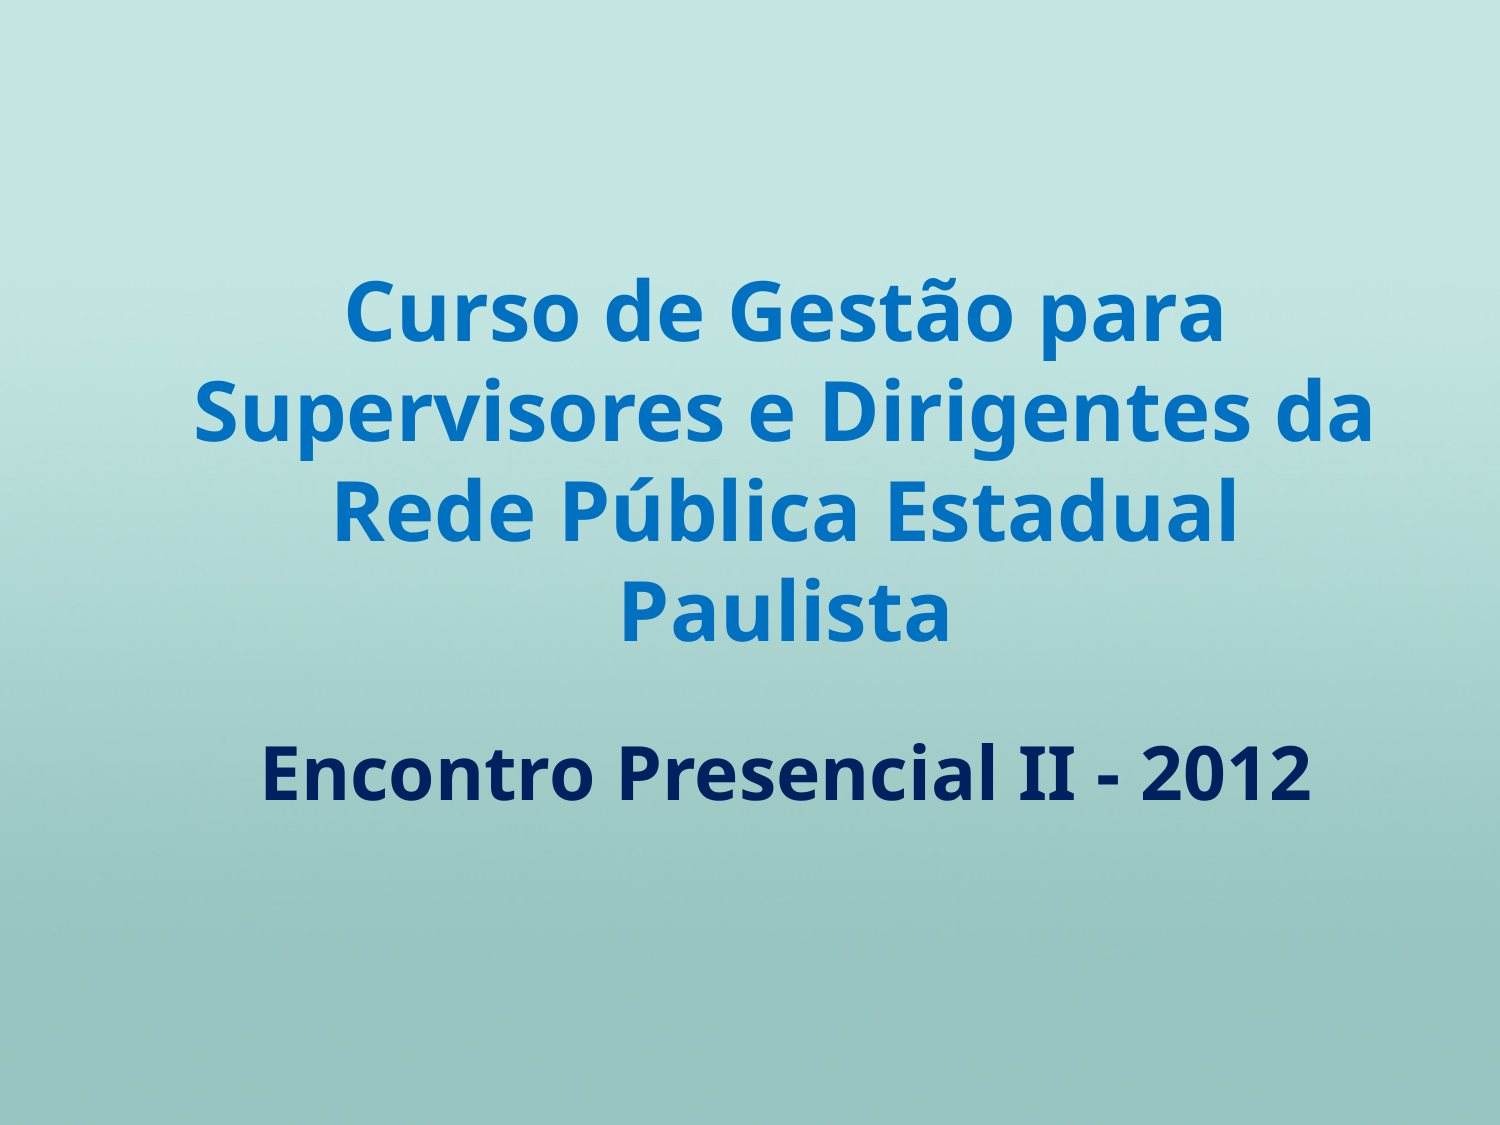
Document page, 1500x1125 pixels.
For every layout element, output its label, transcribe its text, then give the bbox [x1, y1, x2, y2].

subtitle Encontro Presencial II - 2012 [148, 718, 1424, 848]
picture [0, 0, 1500, 1125]
title Curso de Gestão para Supervisores e Dirigentes da Rede Pública Estadual Paulista [148, 254, 1424, 663]
